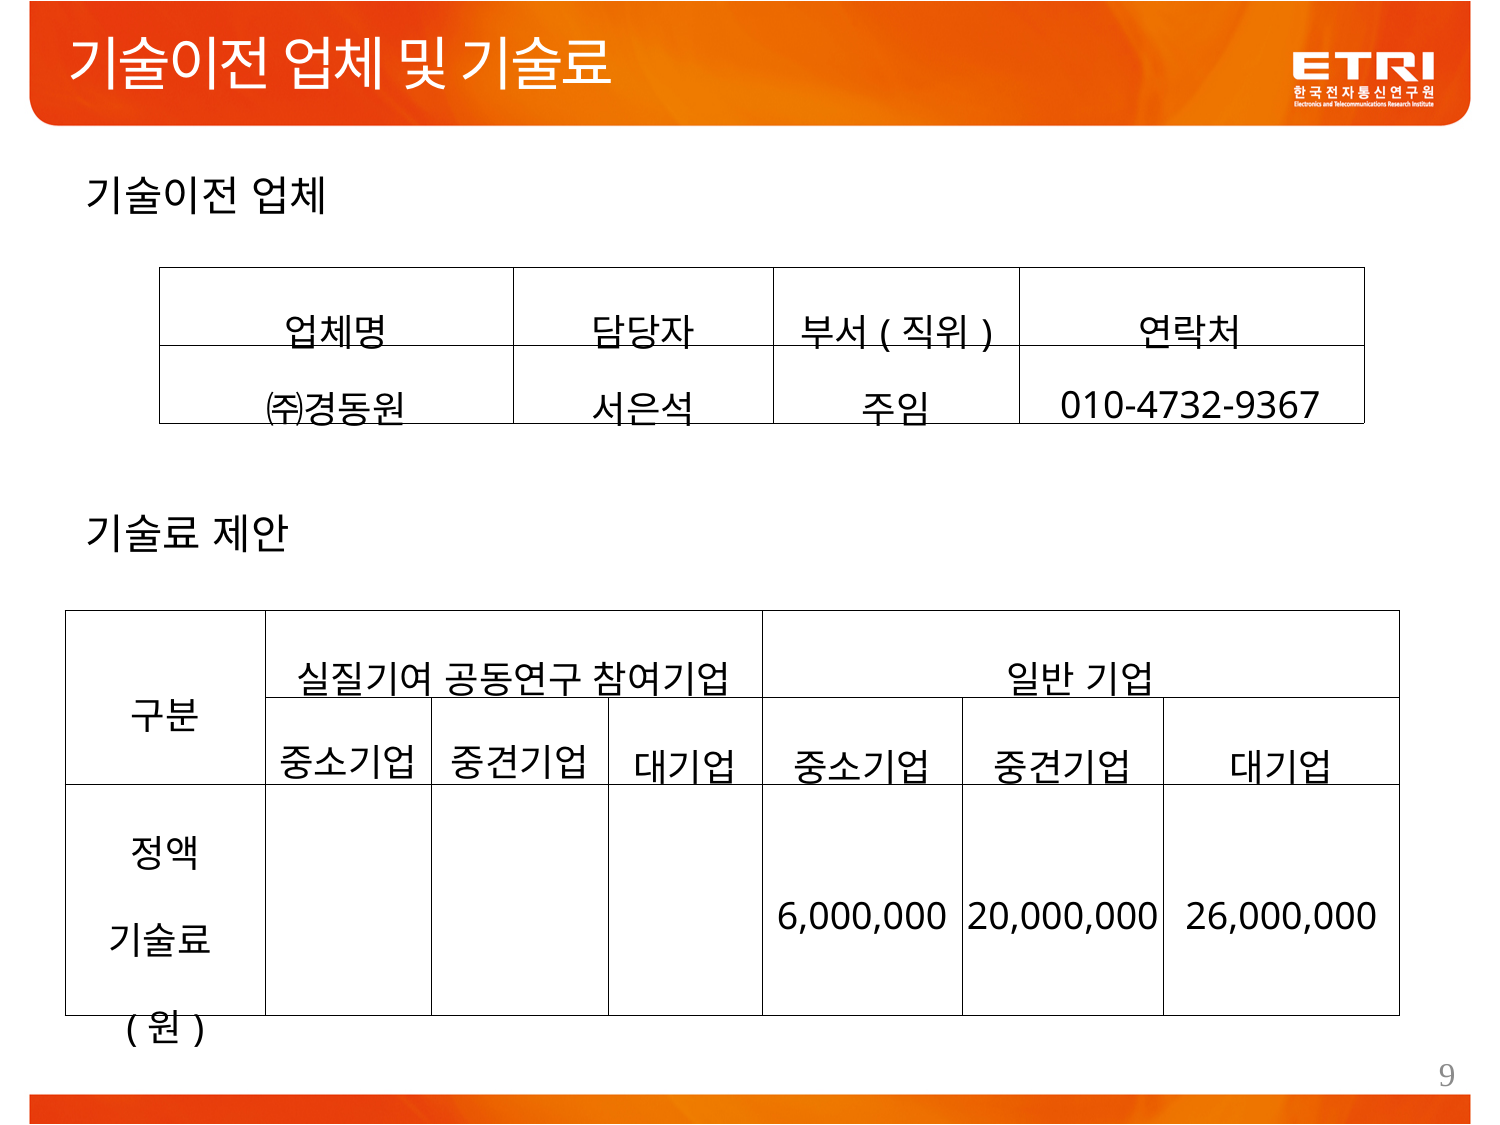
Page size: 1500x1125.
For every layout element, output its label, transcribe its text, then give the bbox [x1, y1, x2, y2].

table_cell [266, 785, 431, 1015]
table_cell 정액 기술료(원) [66, 785, 265, 1015]
table_cell 대기업 [1164, 698, 1399, 784]
table_header 구분 [66, 611, 265, 784]
table_cell 대기업 [609, 698, 762, 784]
table_cell 서은석 [514, 346, 773, 423]
table_cell [609, 785, 762, 1015]
slide_number 9 [1120, 1042, 1471, 1103]
table_header 연락처 [1020, 268, 1364, 345]
picture [0, 1, 1500, 1124]
text_box 기술이전 업체 [76, 165, 960, 225]
table_cell 중소기업 [763, 698, 962, 784]
table_cell 010-4732-9367 [1020, 346, 1364, 423]
table_header 부서(직위) [774, 268, 1019, 345]
table_header 실질기여 공동연구 참여기업 [266, 611, 762, 697]
table_cell ㈜경동원 [160, 346, 513, 423]
table_header 업체명 [160, 268, 513, 345]
table_cell 중소기업 [266, 698, 431, 784]
table_cell 6,000,000 [763, 785, 962, 1015]
table_cell 26,000,000 [1164, 785, 1399, 1015]
table_cell [432, 785, 608, 1015]
text_box 기술이전 업체 및 기술료 [53, 19, 1270, 105]
text_box 기술료 제안 [76, 503, 960, 563]
table_header 담당자 [514, 268, 773, 345]
table_cell 주임 [774, 346, 1019, 423]
table_cell 중견기업 [963, 698, 1163, 784]
table_header 일반 기업 [763, 611, 1399, 697]
table_cell 중견기업 [432, 698, 608, 784]
table_cell 20,000,000 [963, 785, 1163, 1015]
